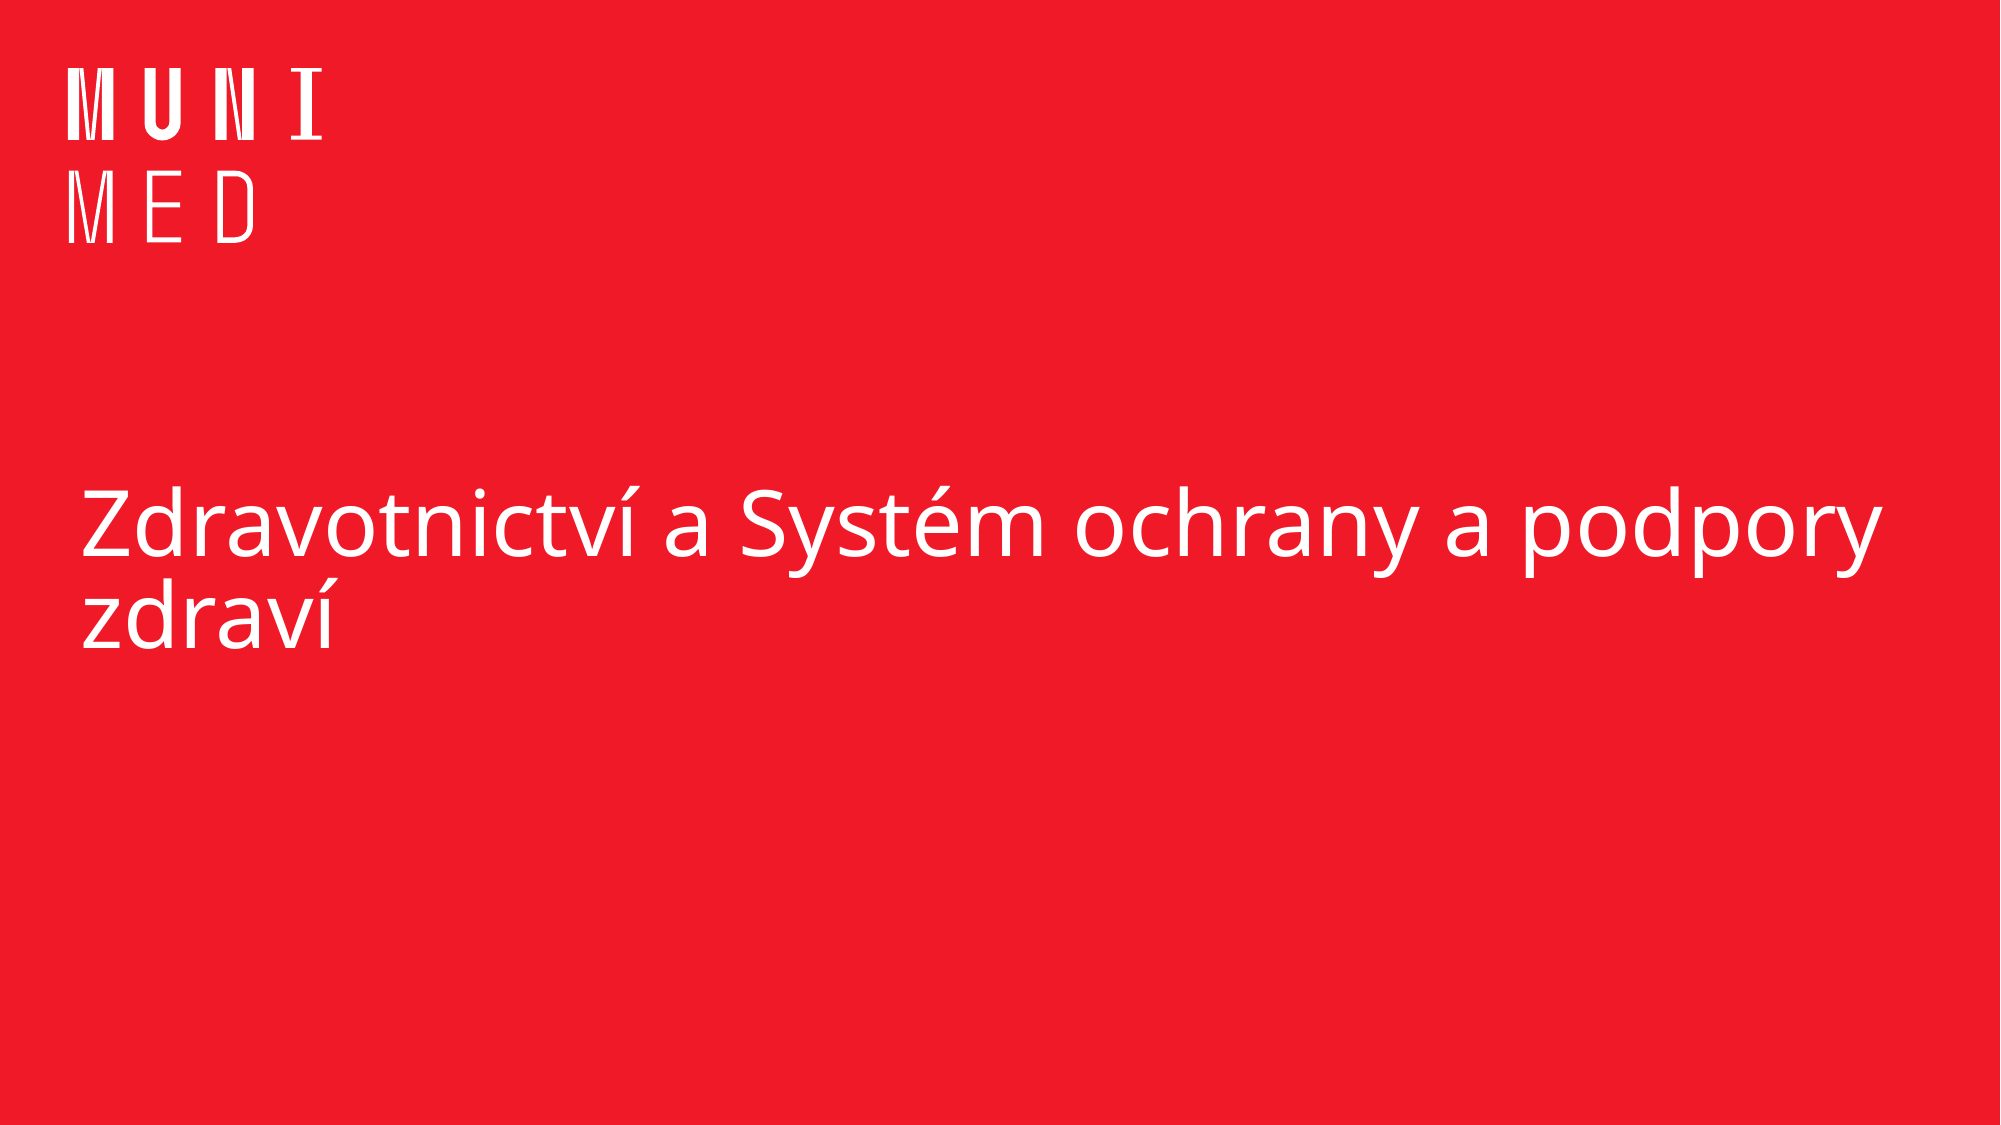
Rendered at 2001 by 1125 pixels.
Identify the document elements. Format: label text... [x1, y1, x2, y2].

title Zdravotnictví a Systém ochrany a podpory zdraví [65, 475, 1930, 668]
